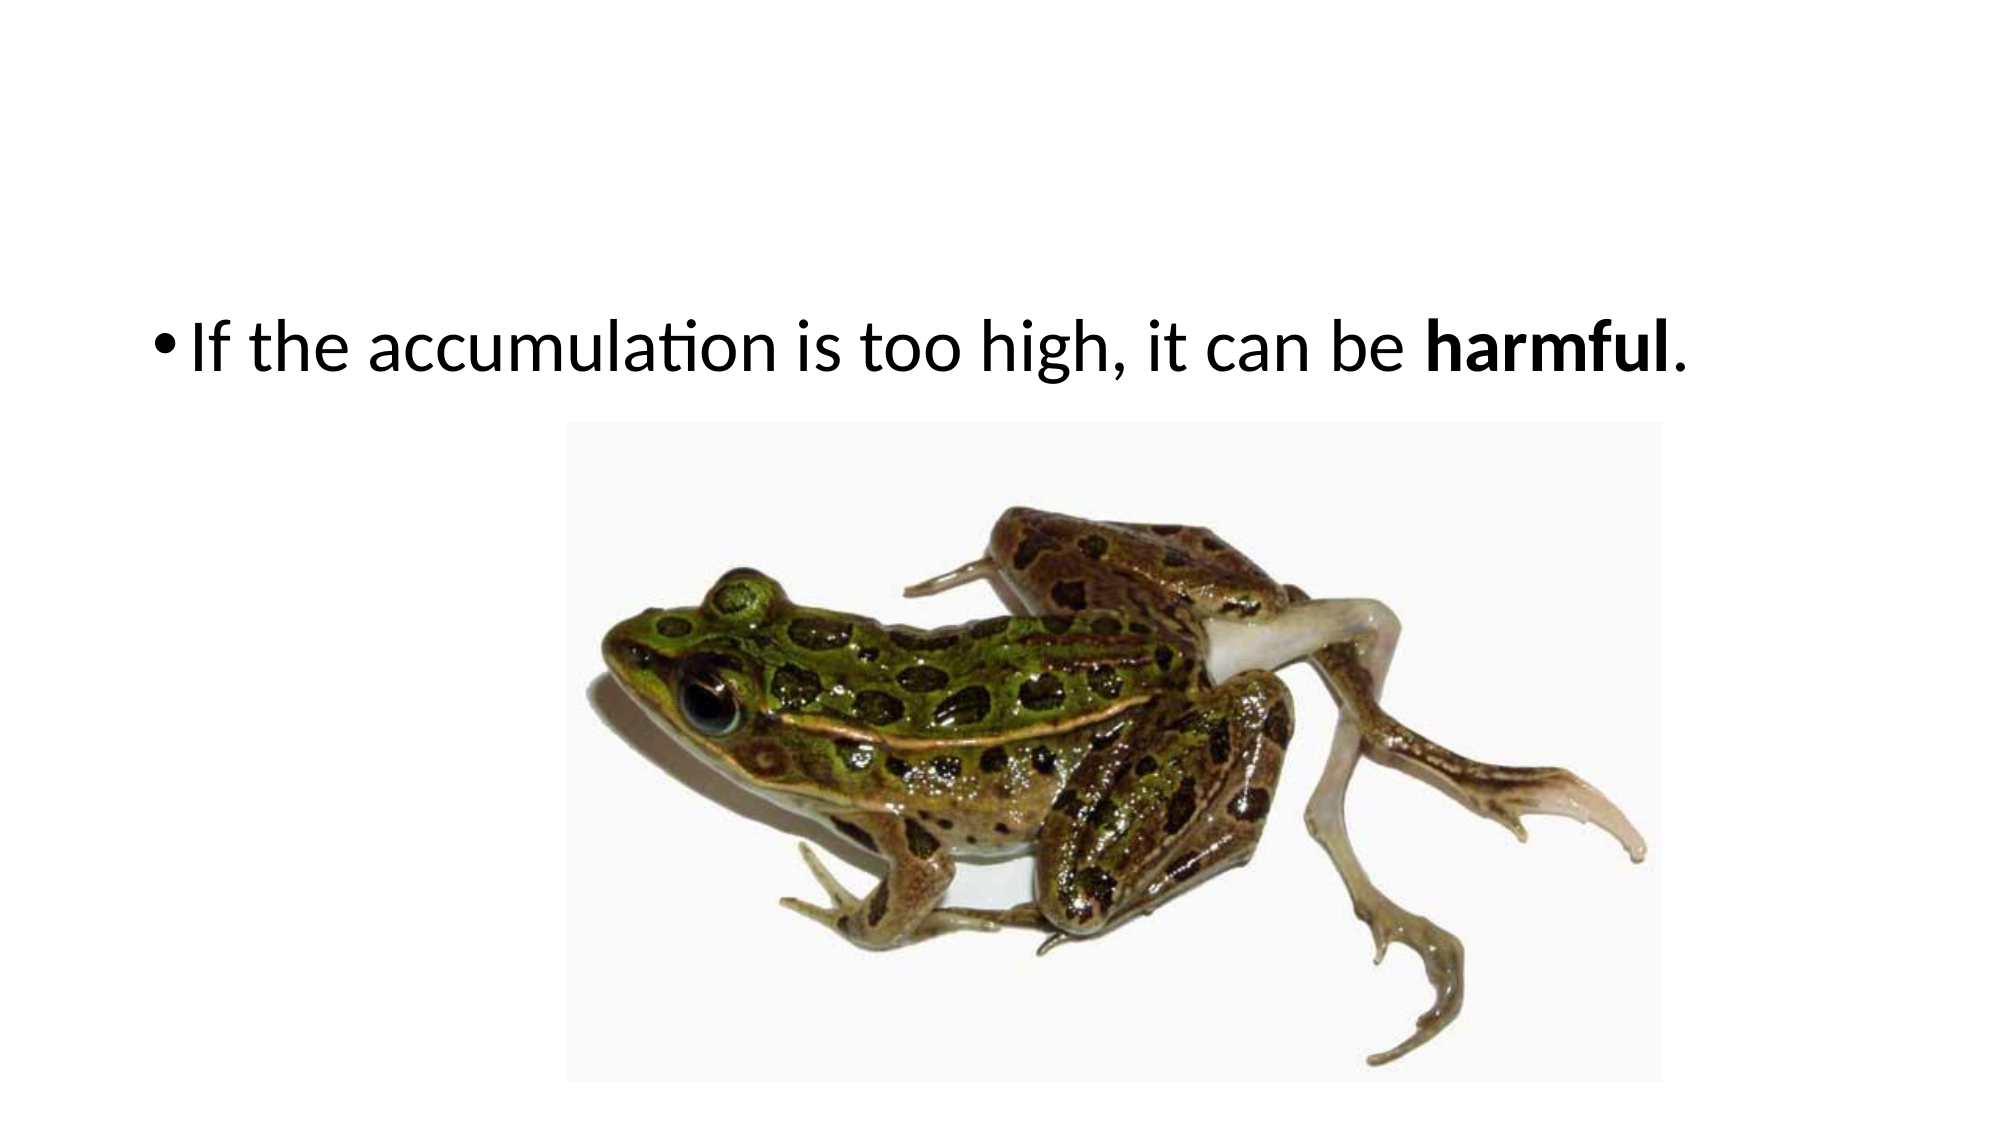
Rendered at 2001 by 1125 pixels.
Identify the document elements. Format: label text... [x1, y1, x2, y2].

picture [567, 422, 1662, 1082]
list If the accumulation is too high, it can be harmful. [137, 299, 1863, 1014]
